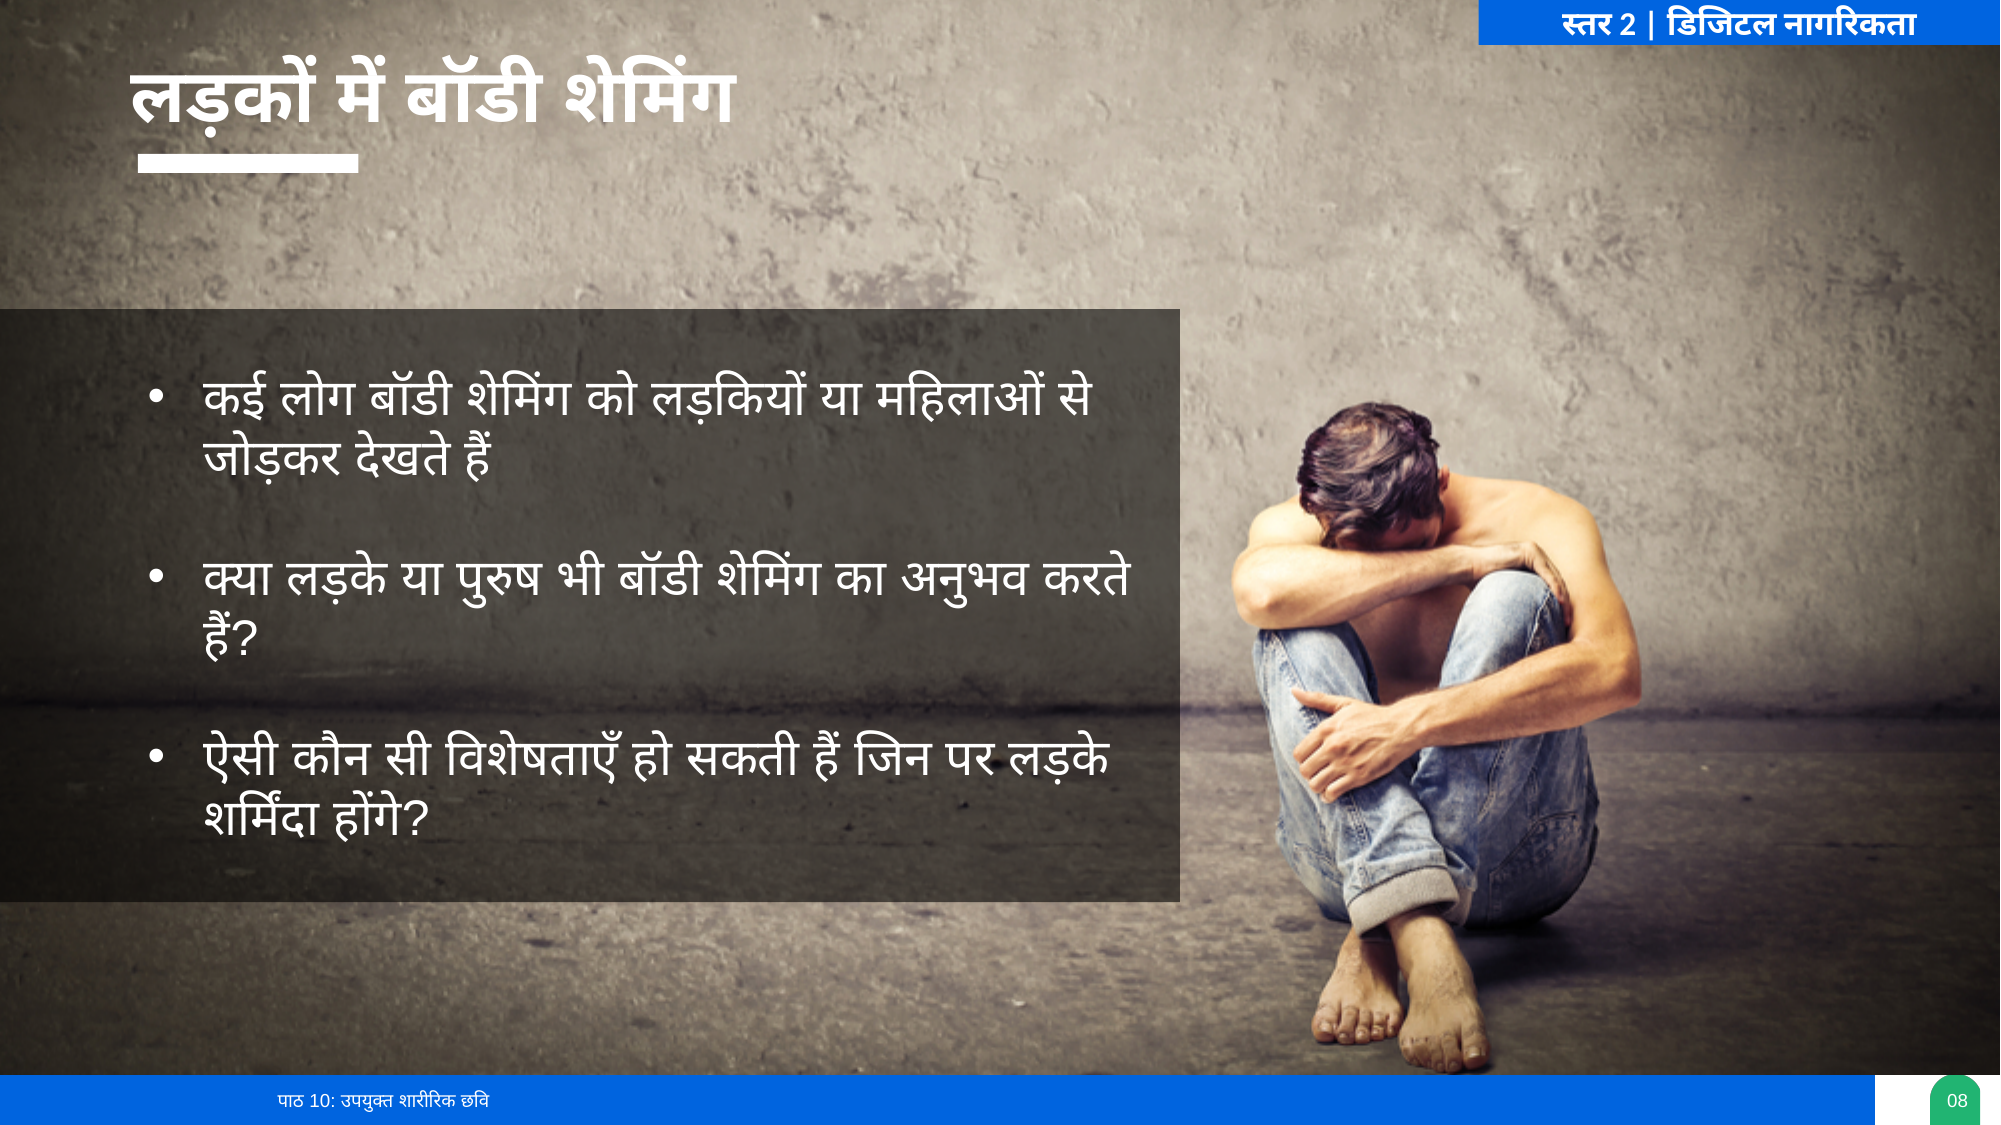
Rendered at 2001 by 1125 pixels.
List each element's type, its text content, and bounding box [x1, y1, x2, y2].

slide_number 0‹#› [1903, 1084, 1984, 1123]
picture [0, 0, 2000, 1077]
footer पाठ 10: उपयुक्त शारीरिक छवि [262, 1084, 938, 1123]
